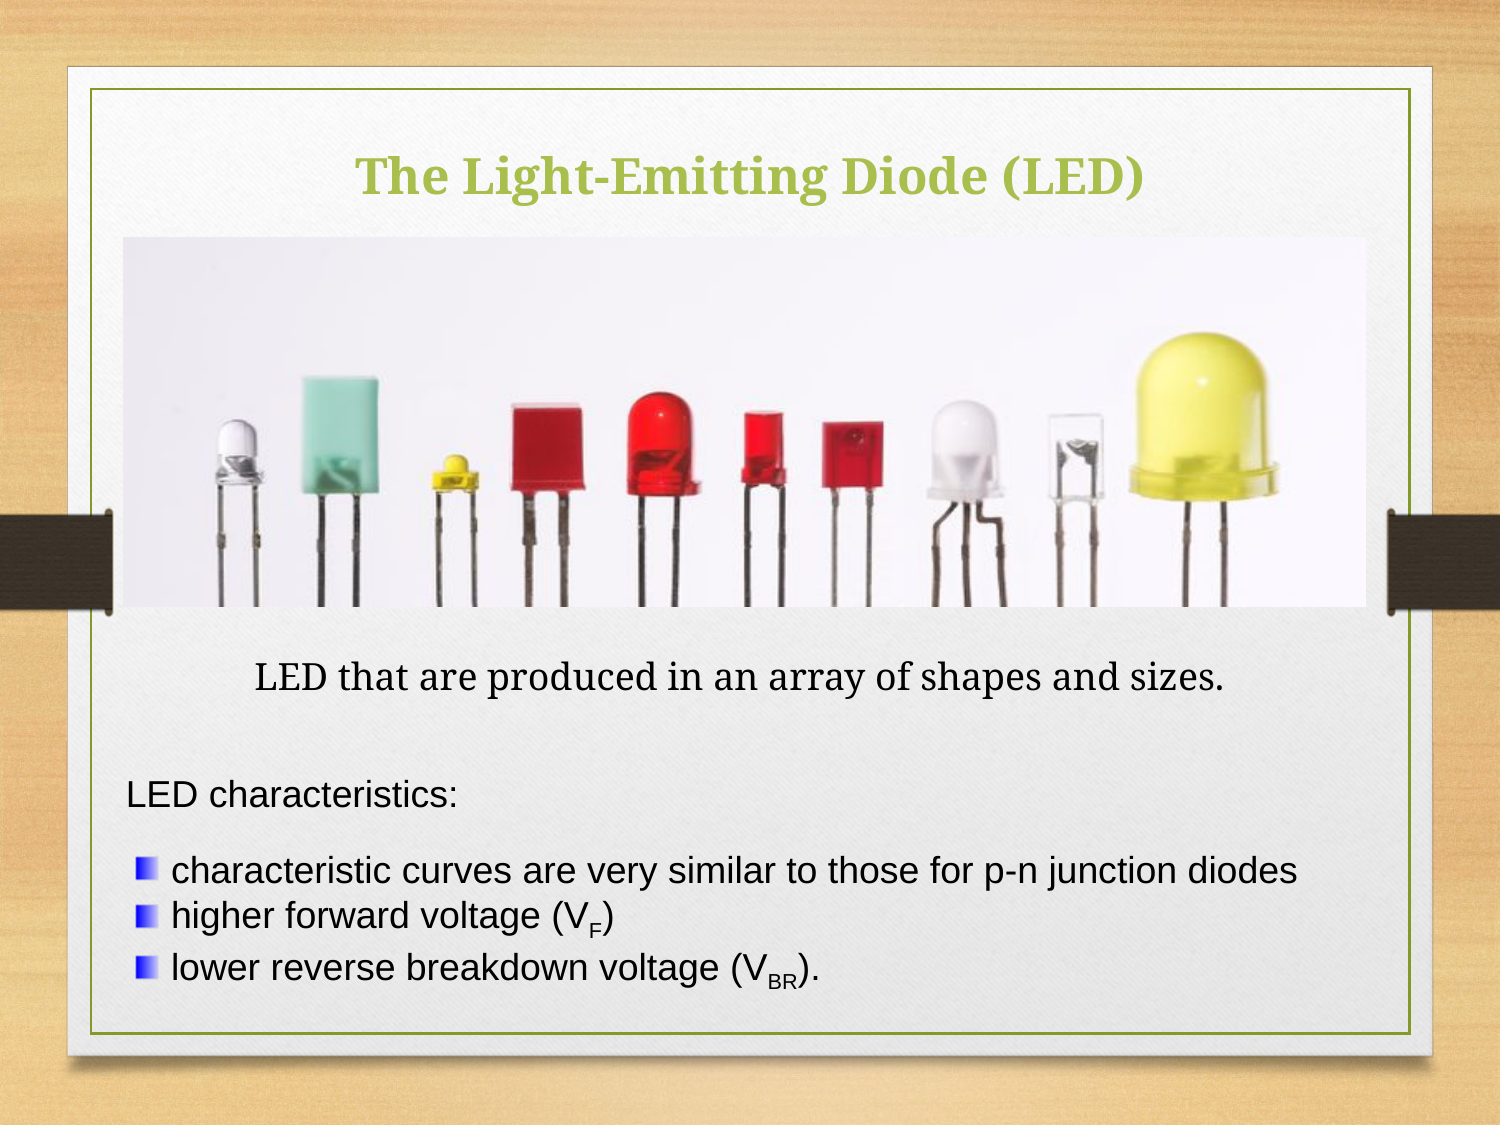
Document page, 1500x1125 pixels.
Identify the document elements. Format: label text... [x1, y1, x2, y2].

picture [0, 0, 1500, 1125]
text_box LED that are produced in an array of shapes and sizes. [197, 646, 1292, 704]
text_box The Light-Emitting Diode (LED) [340, 137, 1161, 213]
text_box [110, 762, 1401, 996]
